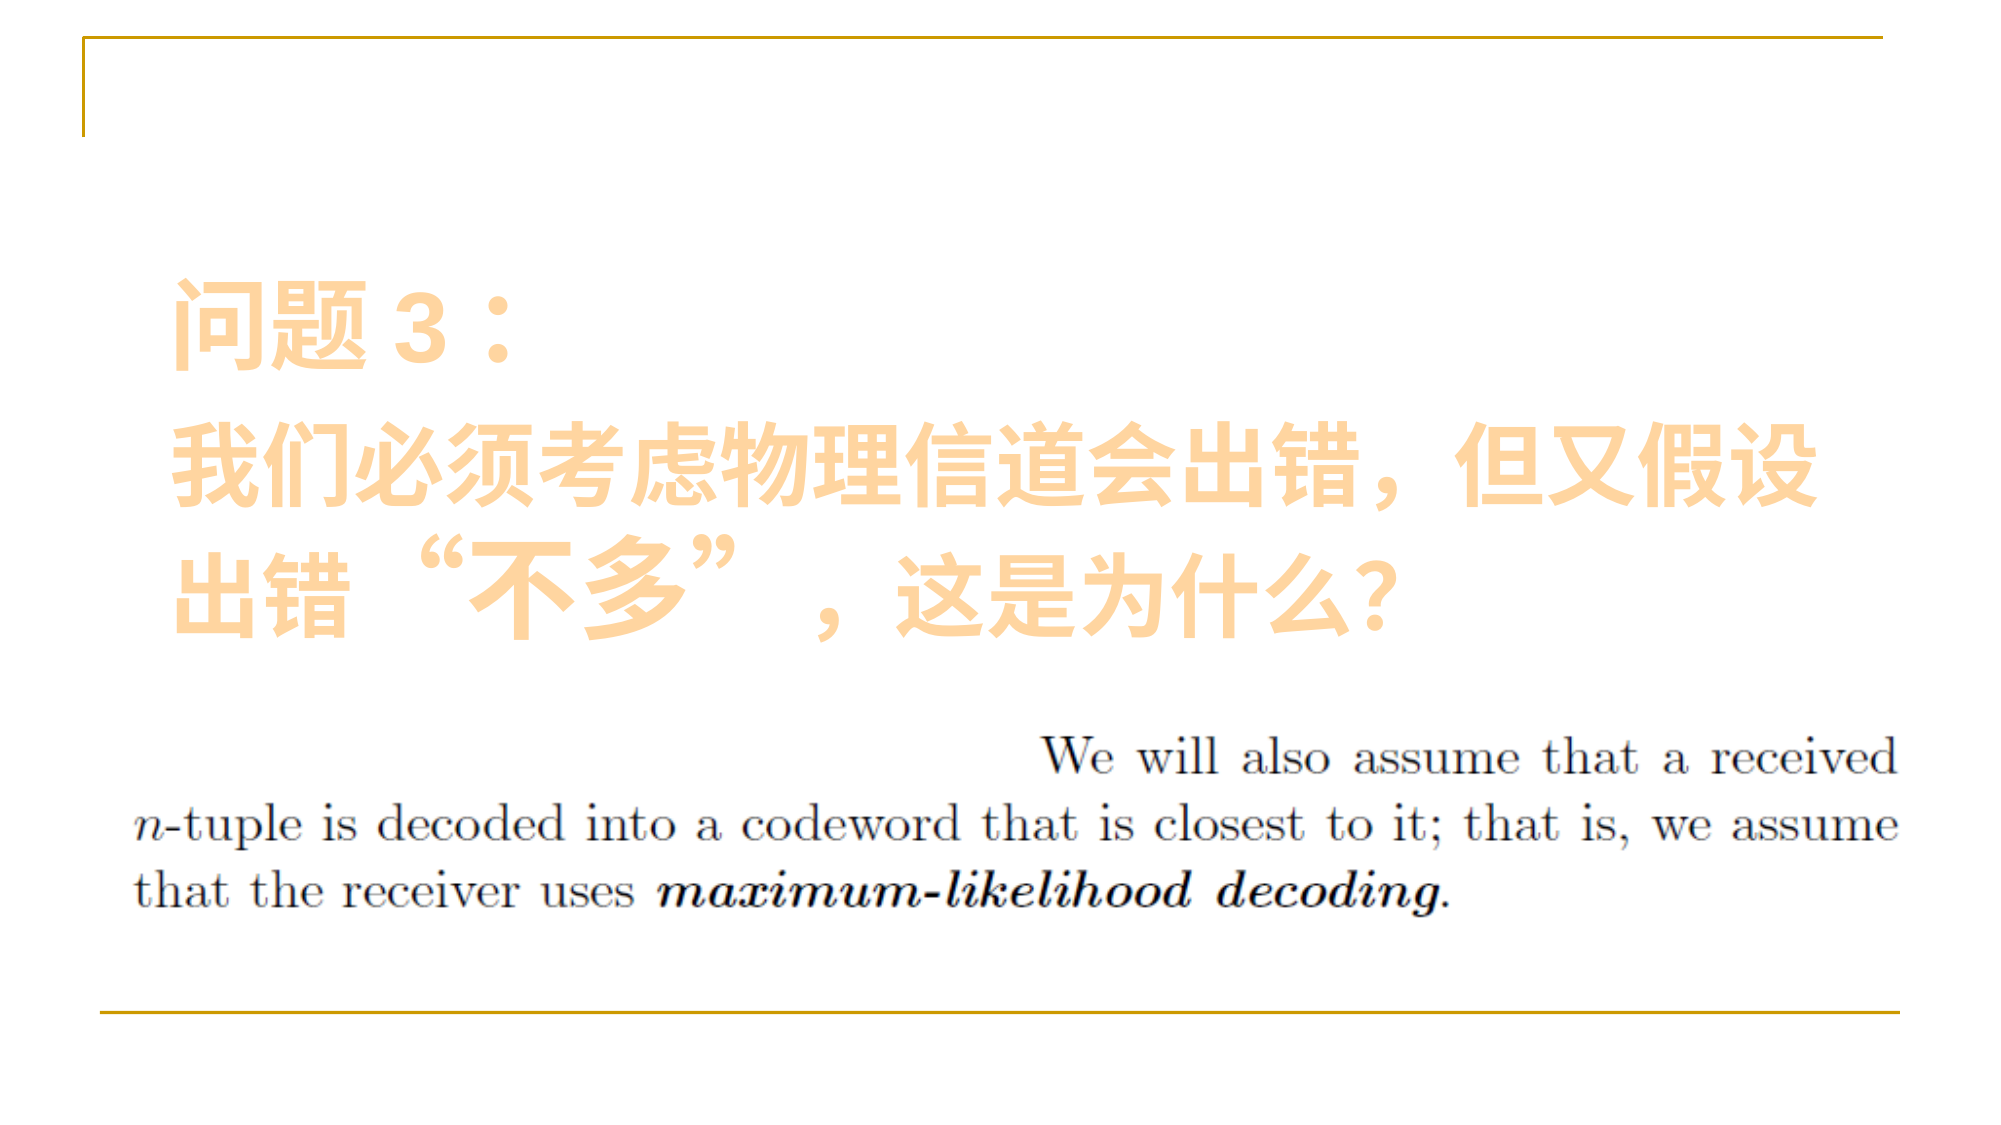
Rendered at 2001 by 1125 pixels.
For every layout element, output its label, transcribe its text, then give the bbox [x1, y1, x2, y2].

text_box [113, 703, 1916, 939]
text_box 问题3： 我们必须考虑物理信道会出错，但又假设出错“不多”，这是为什么？ [154, 255, 1874, 660]
